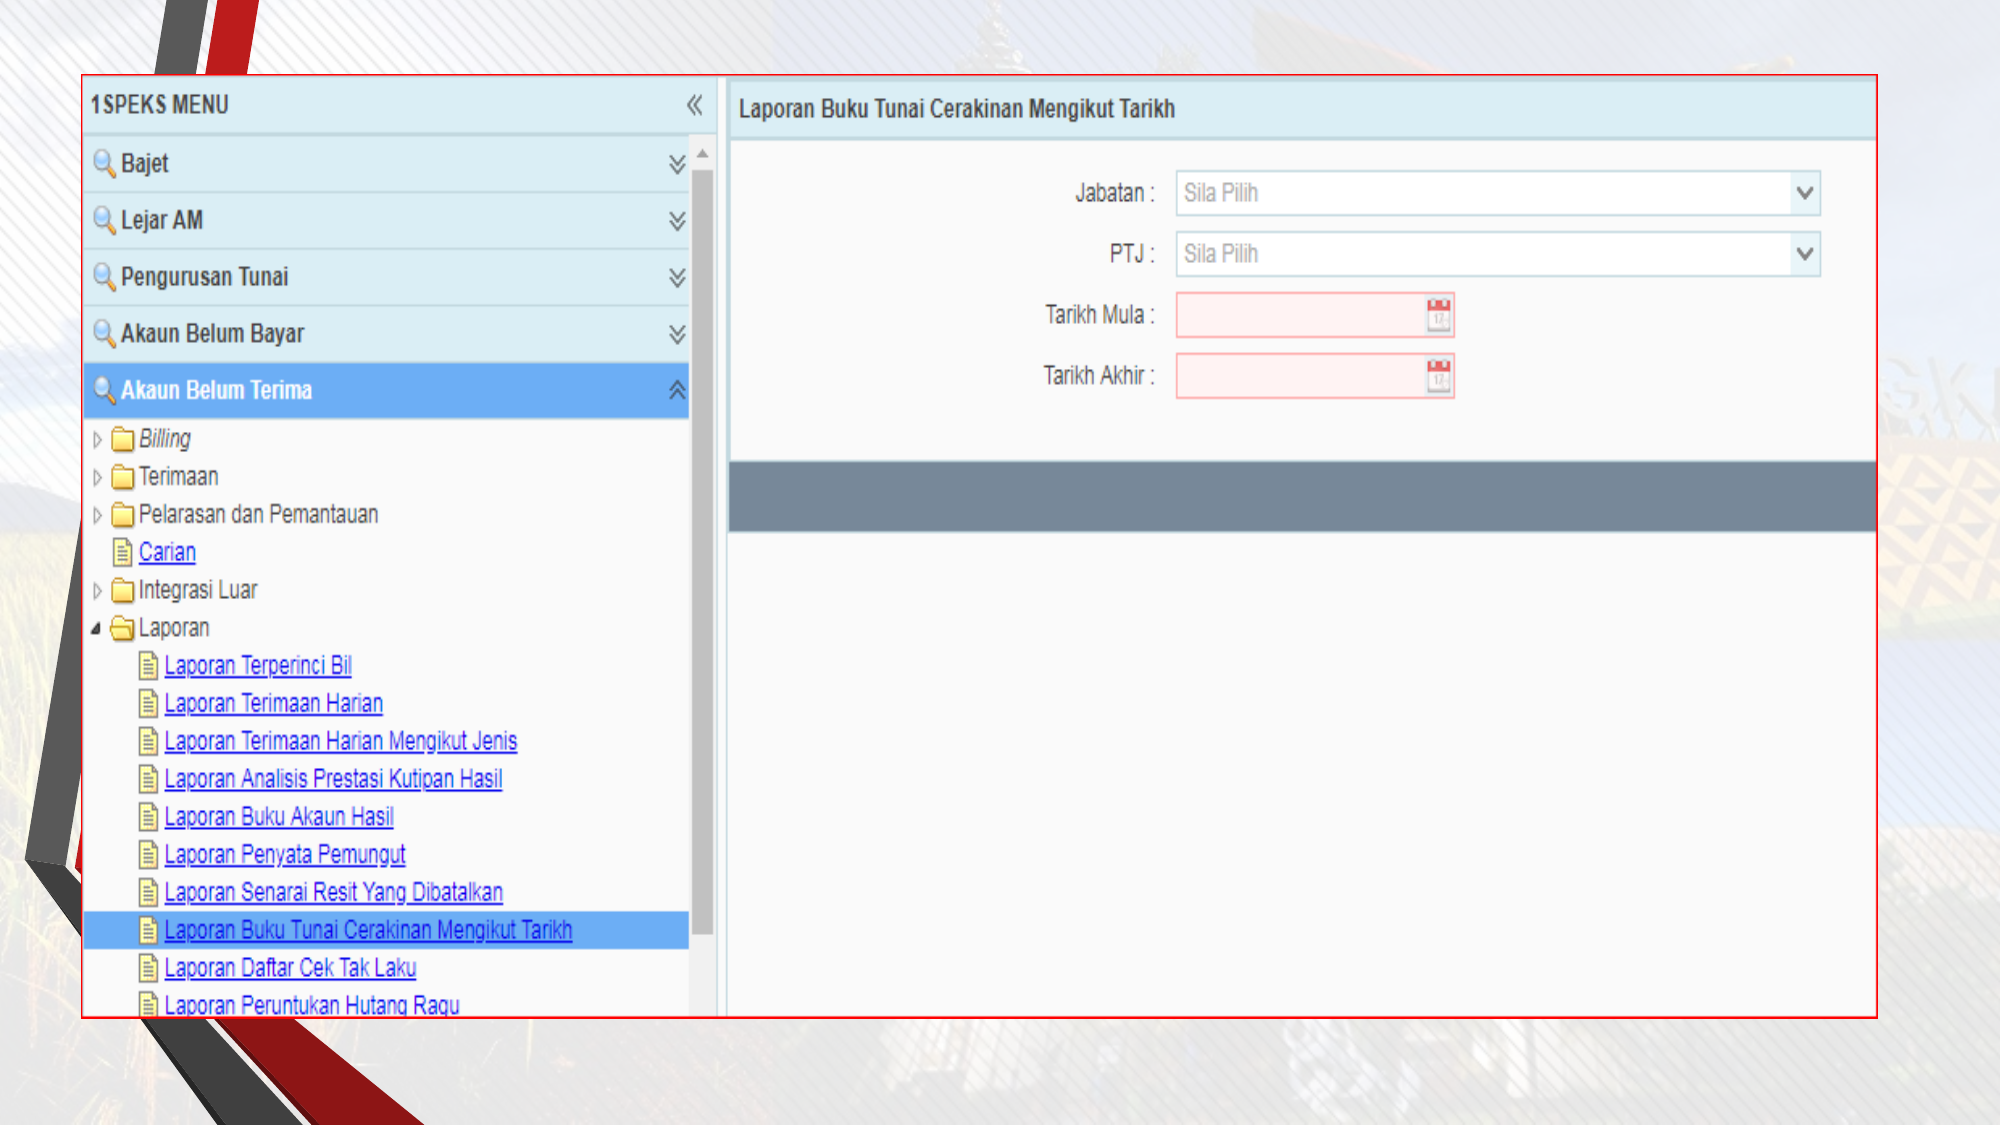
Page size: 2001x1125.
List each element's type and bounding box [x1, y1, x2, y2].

picture [80, 73, 1878, 1019]
